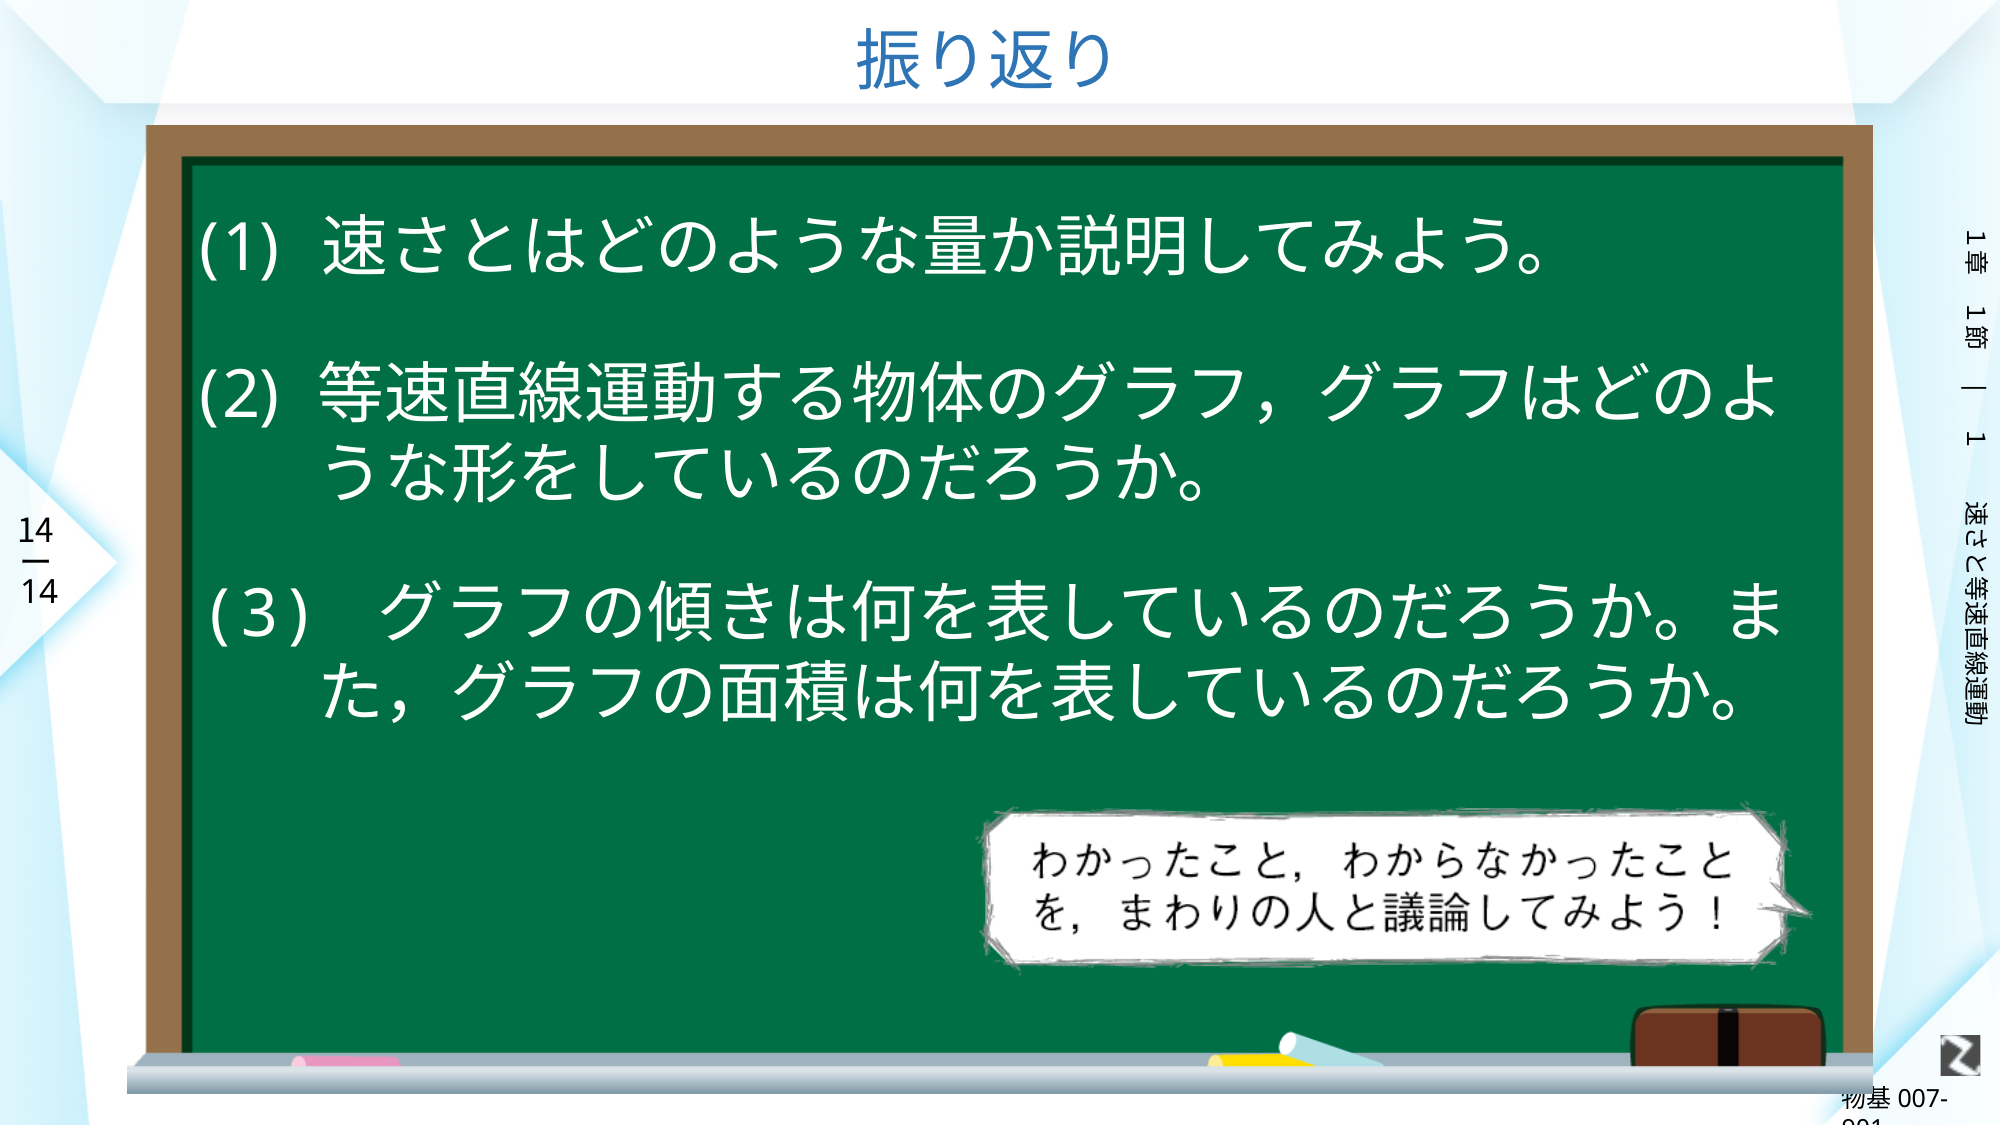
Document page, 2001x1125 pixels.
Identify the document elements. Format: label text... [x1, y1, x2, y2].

title 振り返り [126, 0, 1852, 126]
picture [0, 0, 2000, 1125]
text_box 速さとはどのような量か説明してみよう。 [184, 196, 1804, 291]
